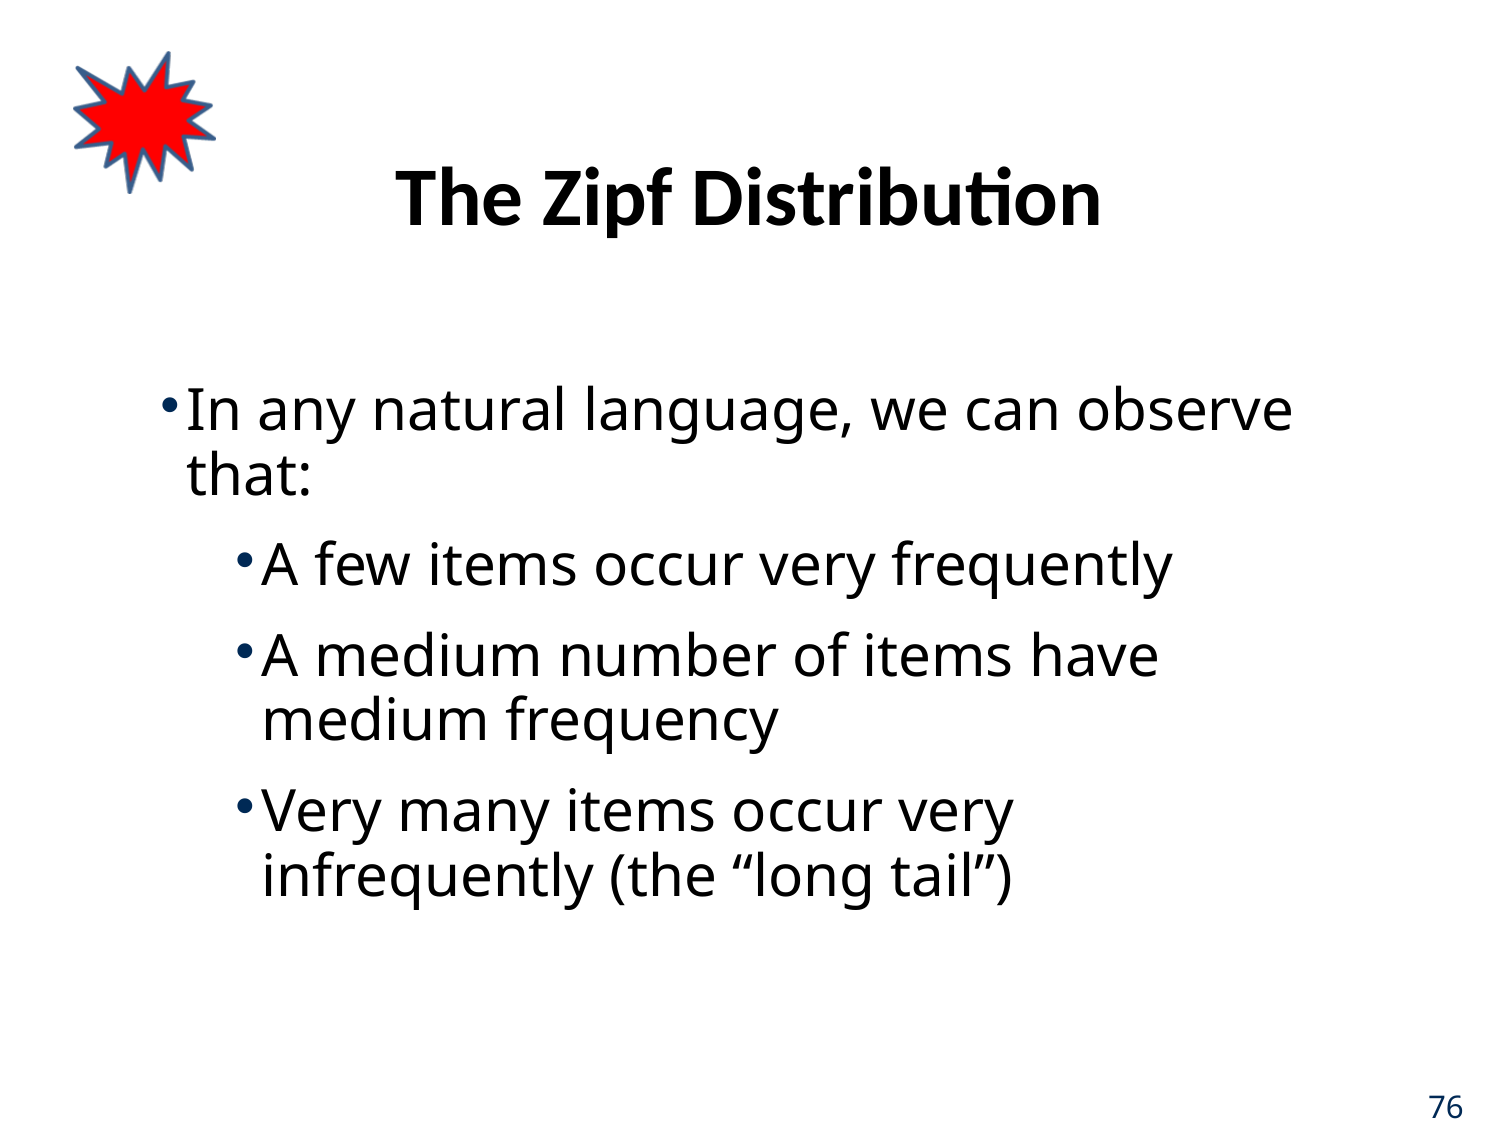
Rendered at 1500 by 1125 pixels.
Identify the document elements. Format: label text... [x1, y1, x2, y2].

picture [73, 51, 216, 194]
title The Zipf Distribution [75, 99, 1425, 296]
text_box In any natural language, we can observe that: A few items occur very frequently A medium number of items have medium frequency Very many items occur very infrequently (the “long tail”) [149, 287, 1350, 915]
text_box 76 [1438, 1081, 1454, 1119]
